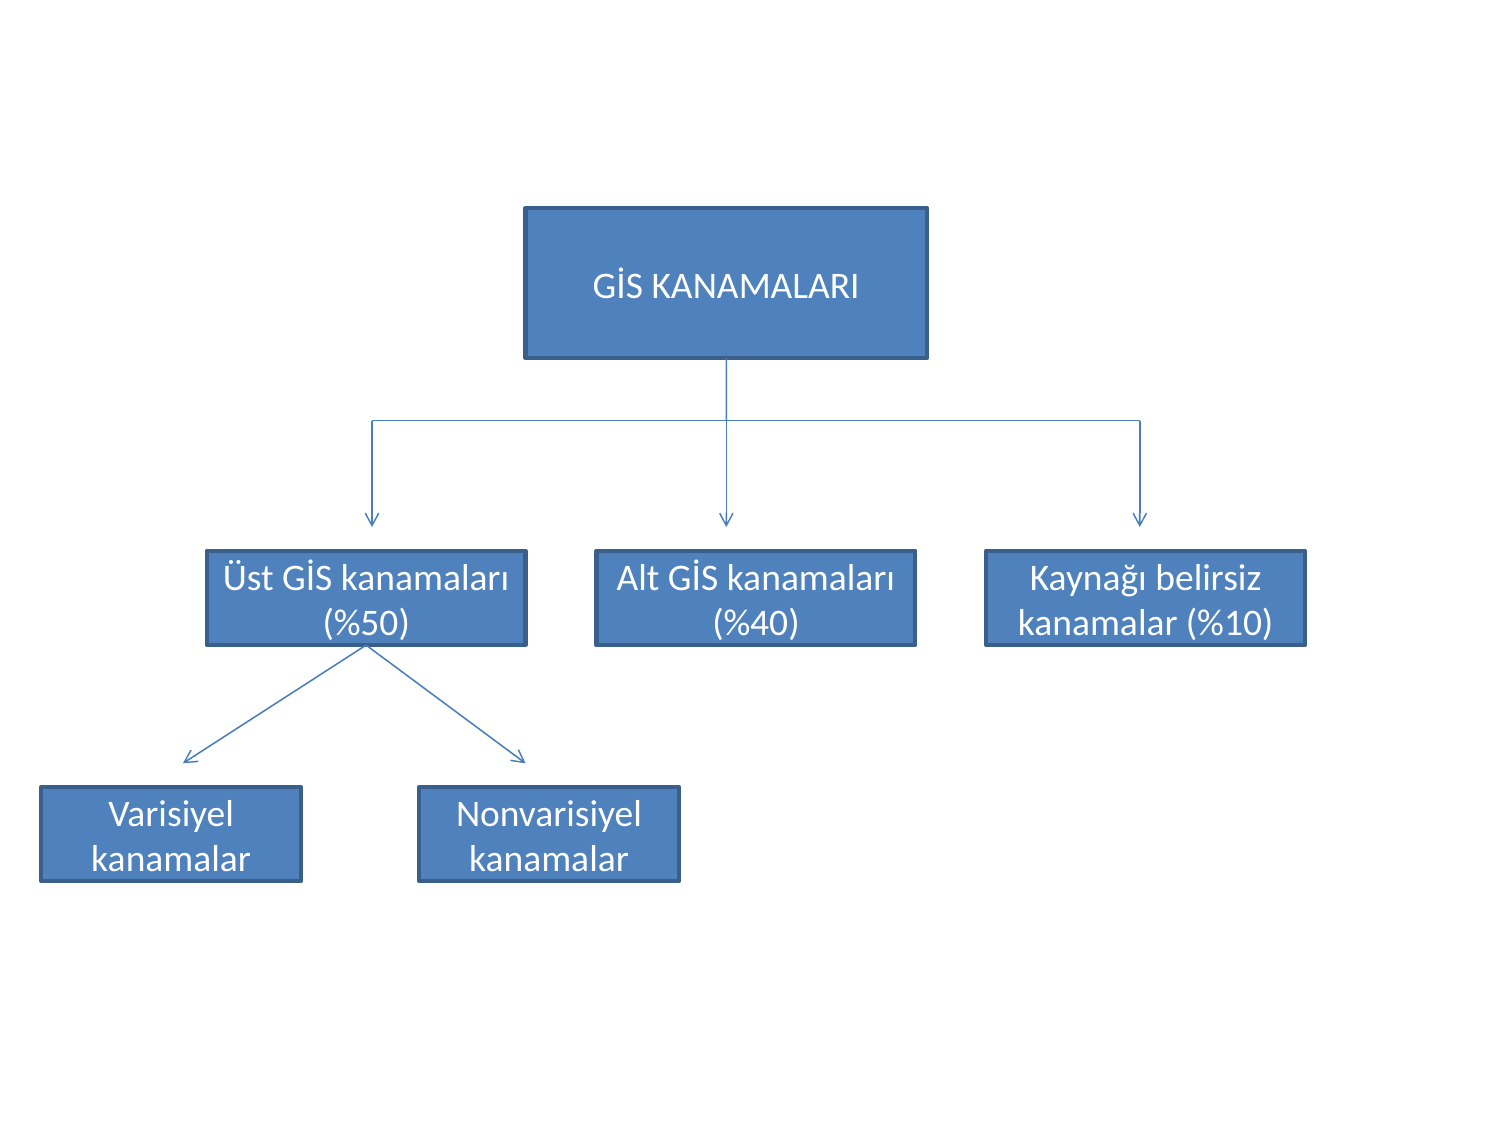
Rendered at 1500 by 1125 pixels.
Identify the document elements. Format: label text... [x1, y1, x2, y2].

text_box Varisiyel kanamalar [39, 785, 303, 883]
text_box Üst GİS kanamaları (%50) [205, 549, 528, 645]
text_box GİS KANAMALARI [523, 206, 929, 360]
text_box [365, 644, 526, 764]
text_box Alt GİS kanamaları (%40) [594, 549, 917, 647]
text_box Nonvarisiyel kanamalar [417, 785, 681, 883]
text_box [182, 644, 364, 764]
text_box Kaynağı belirsiz kanamalar (%10) [984, 549, 1307, 647]
